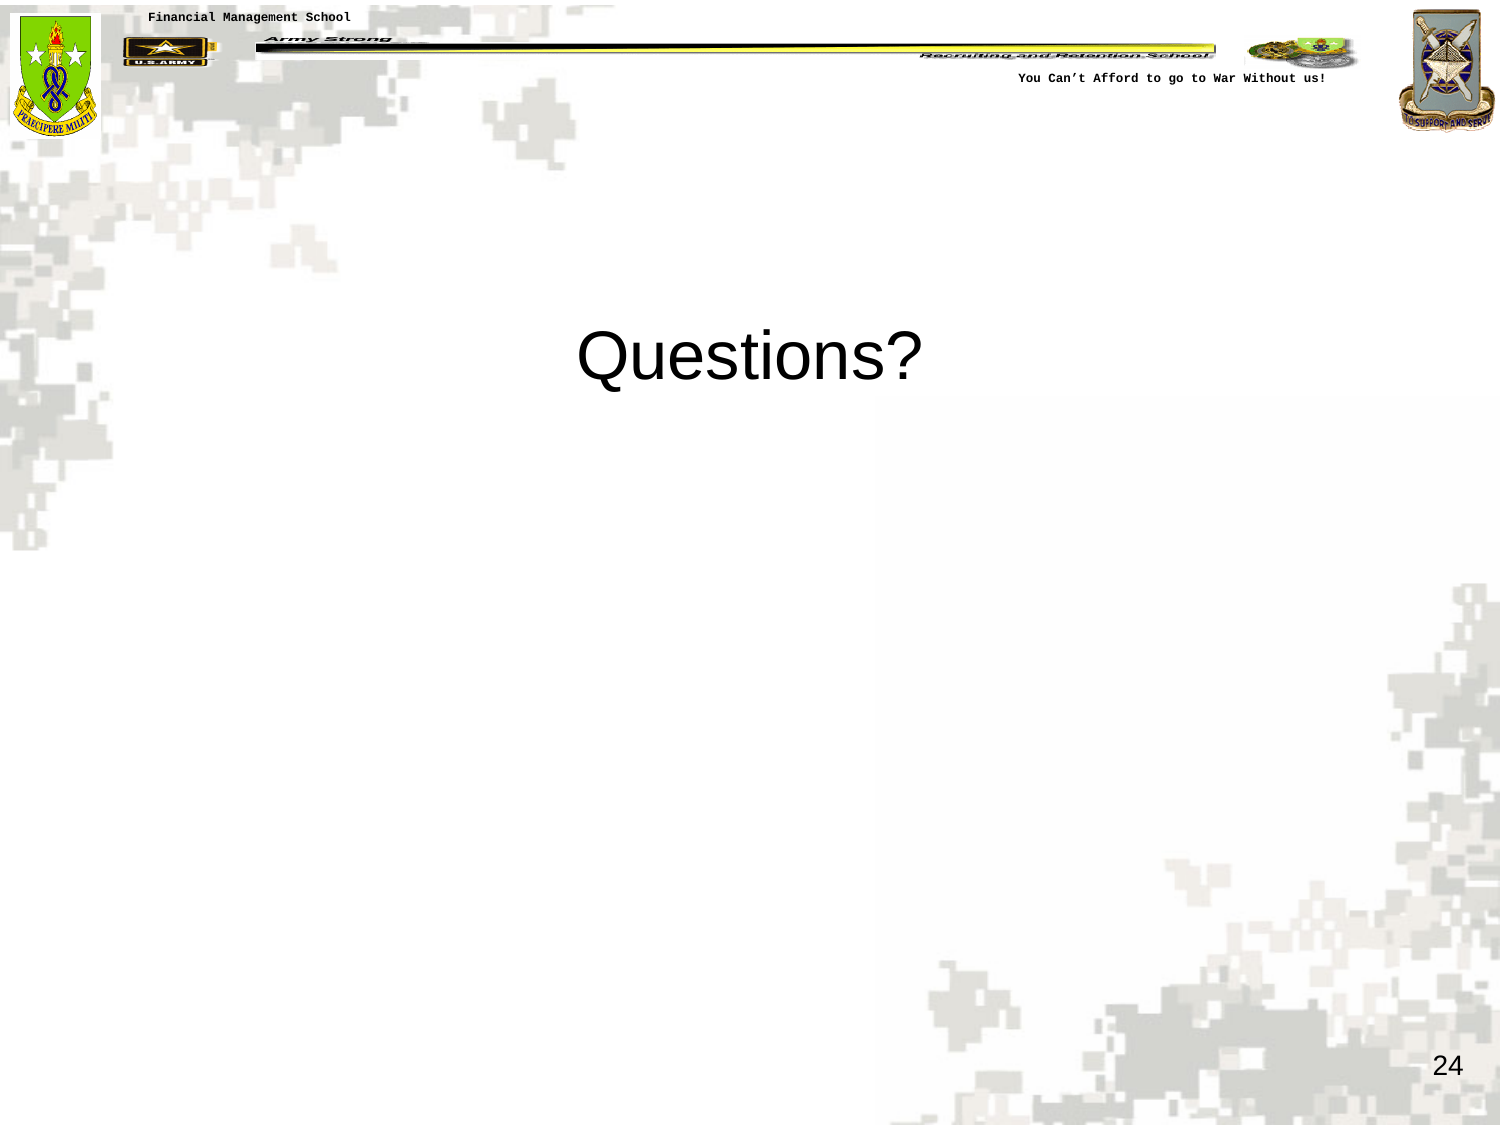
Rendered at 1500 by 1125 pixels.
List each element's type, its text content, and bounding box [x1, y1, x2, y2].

text_box 24 [1417, 1039, 1479, 1089]
title Questions? [75, 303, 1425, 397]
picture [0, 5, 630, 740]
picture [1395, 1, 1496, 139]
picture [875, 396, 1500, 1125]
